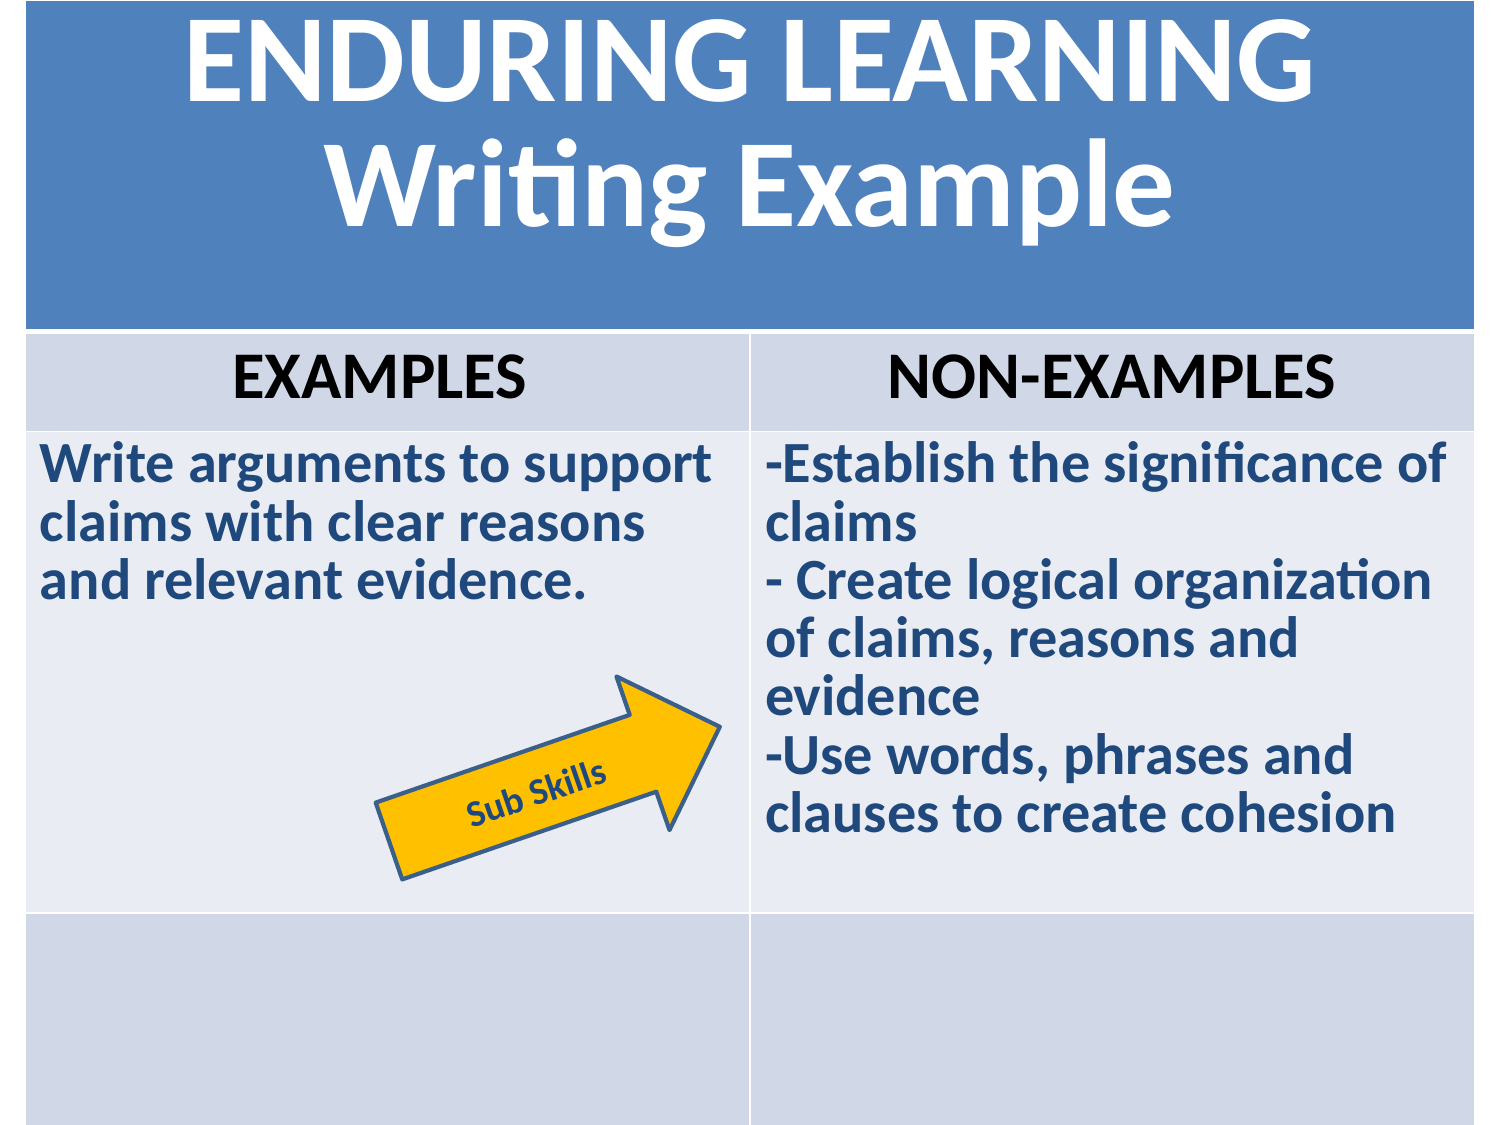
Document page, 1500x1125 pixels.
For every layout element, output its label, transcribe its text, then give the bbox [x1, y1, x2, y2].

table_cell [26, 914, 749, 1125]
table_header ENDURING LEARNING Writing Example [26, 1, 1474, 329]
table_cell [751, 914, 1474, 1125]
table_cell -Establish the significance of claims - Create logical organization of claims, reasons and evidence -Use words, phrases and clauses to create cohesion [751, 432, 1474, 912]
table_cell Write arguments to support claims with clear reasons and relevant evidence. [26, 432, 749, 912]
text_box Sub Skills [373, 674, 722, 882]
table_cell EXAMPLES [26, 334, 749, 431]
table_cell NON-EXAMPLES [751, 334, 1474, 431]
